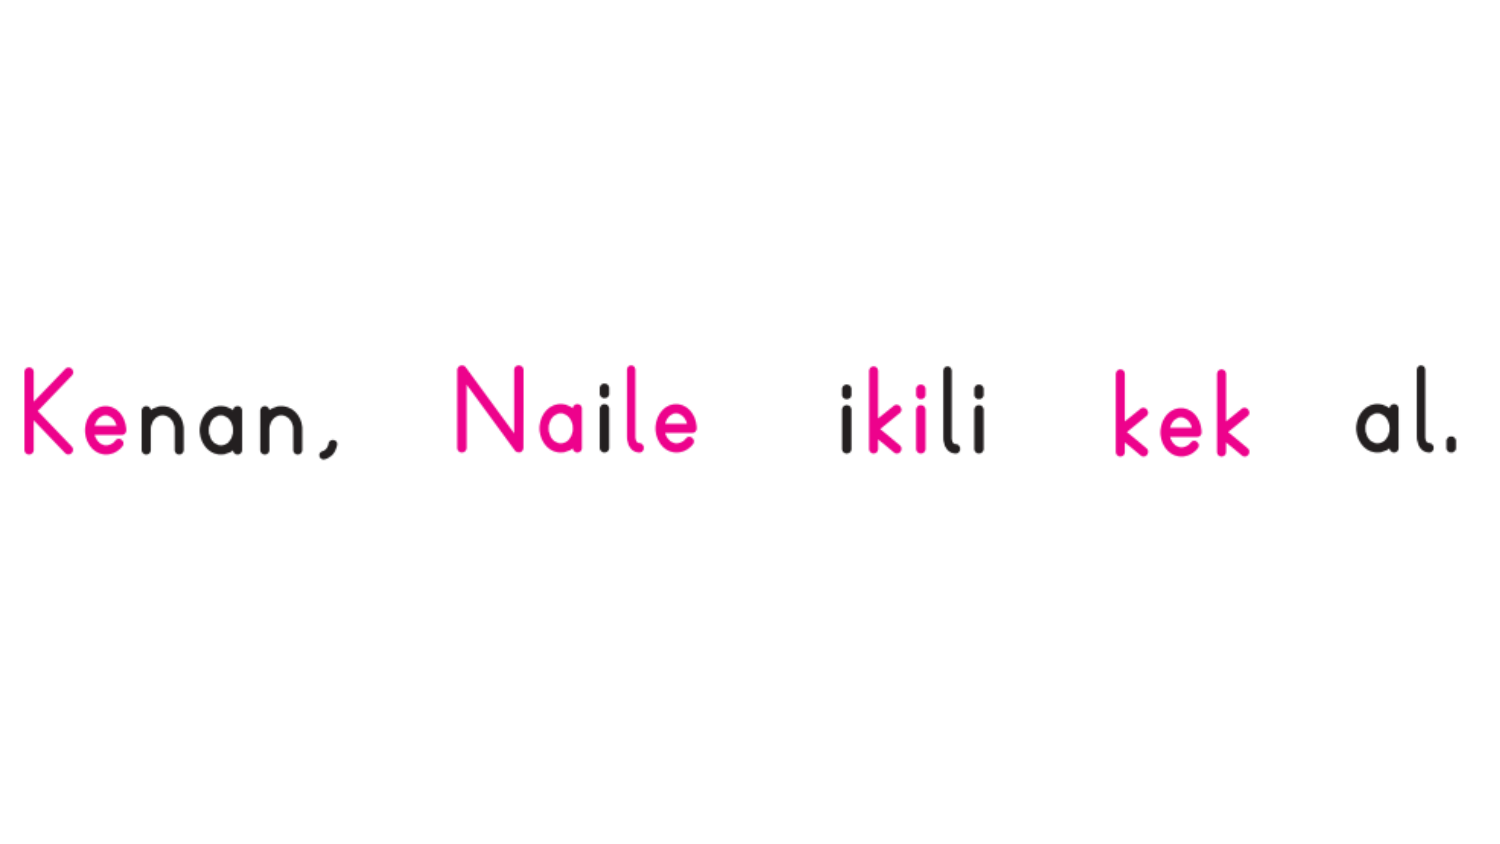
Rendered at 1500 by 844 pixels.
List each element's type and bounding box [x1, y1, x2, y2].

picture [1069, 341, 1297, 503]
picture [1311, 325, 1500, 487]
picture [427, 325, 741, 487]
picture [806, 341, 1033, 503]
picture [0, 341, 362, 503]
